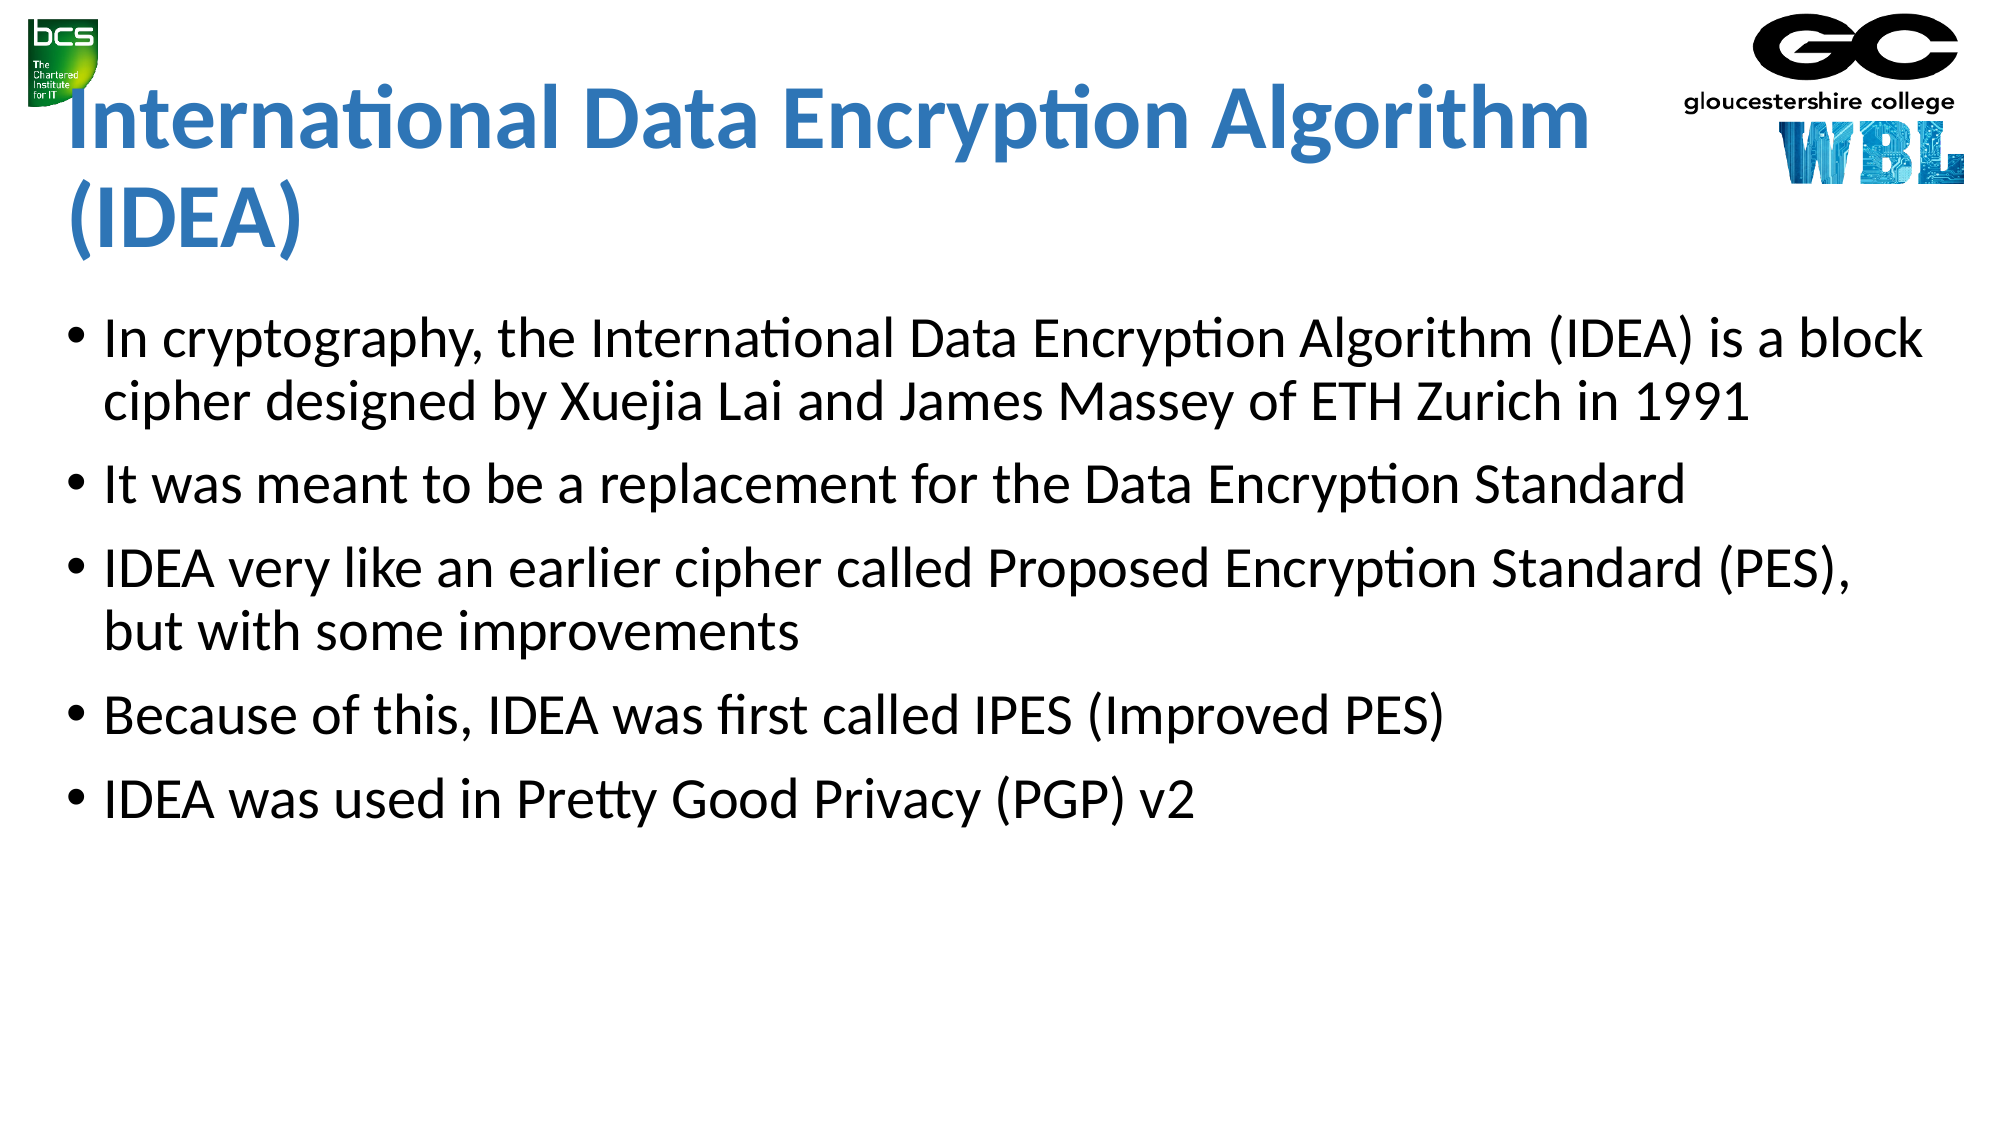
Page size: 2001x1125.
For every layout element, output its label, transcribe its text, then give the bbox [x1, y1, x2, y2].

picture [28, 19, 98, 107]
list In cryptography, the International Data Encryption Algorithm (IDEA) is a block cipher designed by Xuejia Lai and James Massey of ETH Zurich in 1991 It was meant to be a replacement for the Data Encryption Standard IDEA very like an earlier cipher called Proposed Encryption Standard (PES), but with some improvements Because of this, IDEA was first called IPES (Improved PES) IDEA was used in Pretty Good Privacy (PGP) v2 [51, 299, 1953, 1110]
picture [1950, 163, 1959, 172]
title International Data Encryption Algorithm (IDEA) [51, 59, 1642, 278]
picture [1674, 5, 1964, 184]
